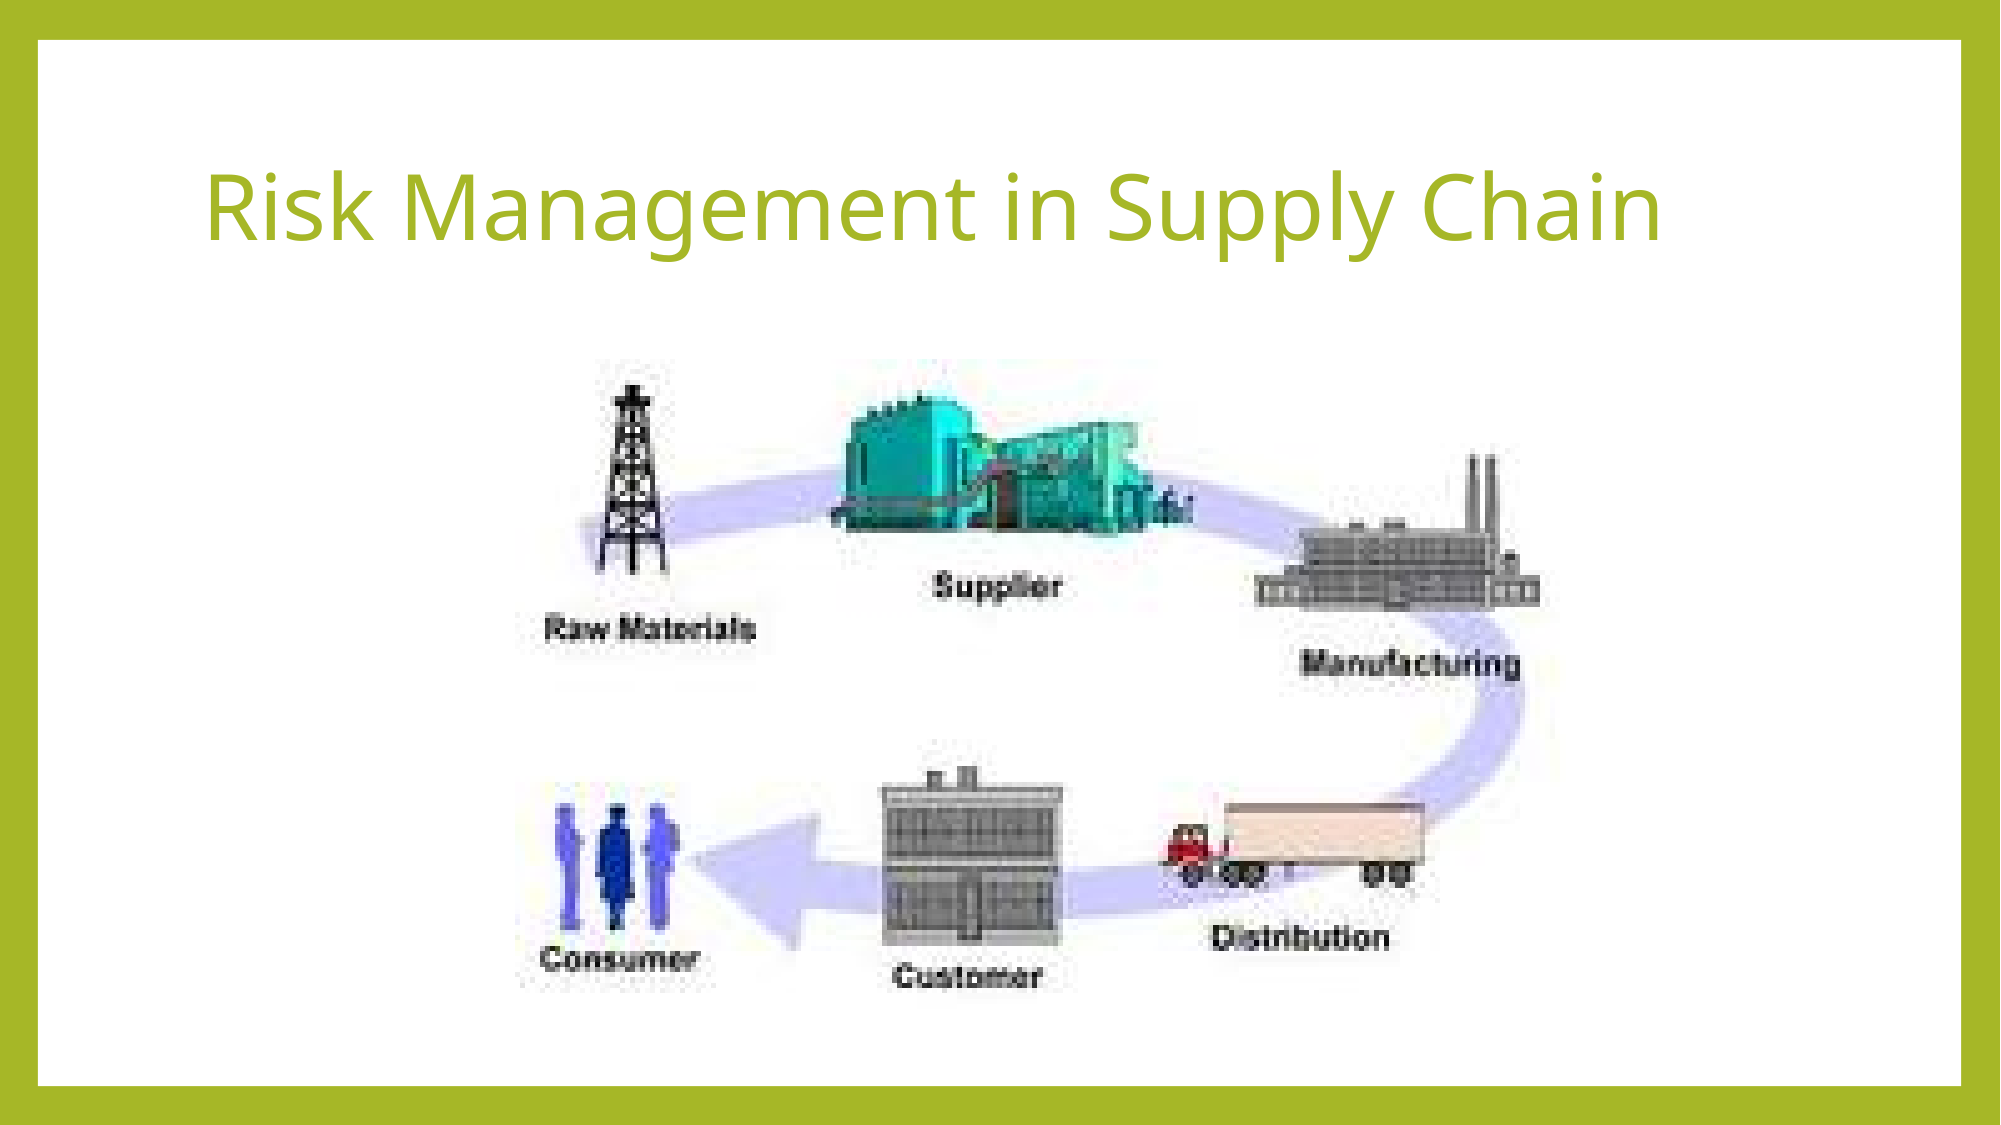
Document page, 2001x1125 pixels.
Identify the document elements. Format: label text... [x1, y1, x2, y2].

title Risk Management in Supply Chain [187, 99, 1808, 323]
picture [514, 358, 1567, 1016]
